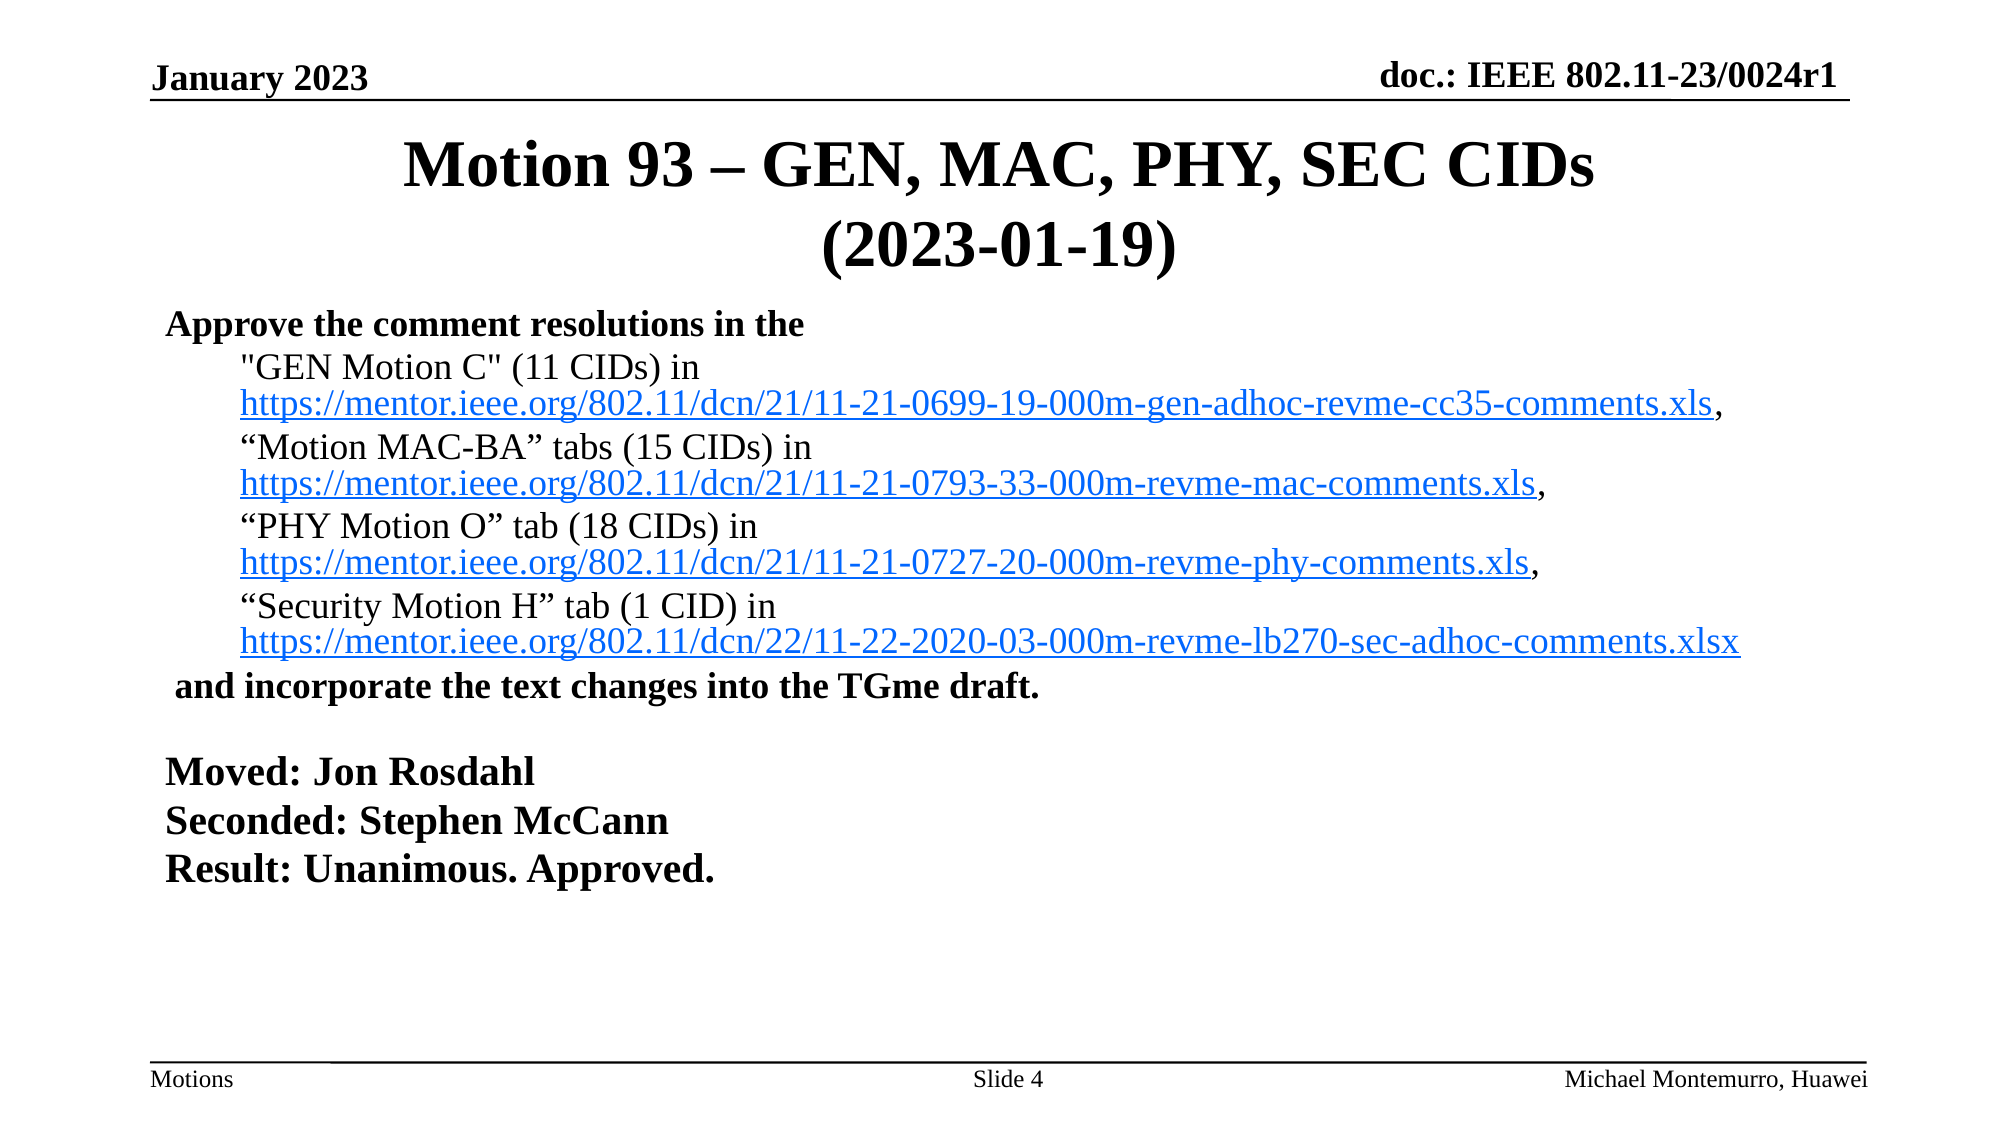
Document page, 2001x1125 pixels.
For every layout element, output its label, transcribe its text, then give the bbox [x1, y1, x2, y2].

slide_number Slide 4 [964, 1061, 1053, 1125]
title Motion 93 – GEN, MAC, PHY, SEC CIDs (2023-01-19) [150, 112, 1850, 288]
list Approve the comment resolutions in the "GEN Motion C" (11 CIDs) in https://mentor.ieee.org/802.11/dcn/21/11-21-0699-19-000m-gen-adhoc-revme-cc35-comments.xls, “Motion MAC-BA” tabs (15 CIDs) in https://mentor.ieee.org/802.11/dcn/21/11-21-0793-33-000m-revme-mac-comments.xls, “PHY Motion O” tab (18 CIDs) in https://mentor.ieee.org/802.11/dcn/21/11-21-0727-20-000m-revme-phy-comments.xls, “Security Motion H” tab (1 CID) in https://mentor.ieee.org/802.11/dcn/22/11-22-2020-03-000m-revme-lb270-sec-adhoc-comments.xlsx and incorporate the text changes into the TGme draft. Moved: Jon Rosdahl Seconded: Stephen McCann Result: Unanimous. Approved. [150, 299, 1850, 975]
footer Michael Montemurro, Huawei [1266, 1061, 1869, 1093]
